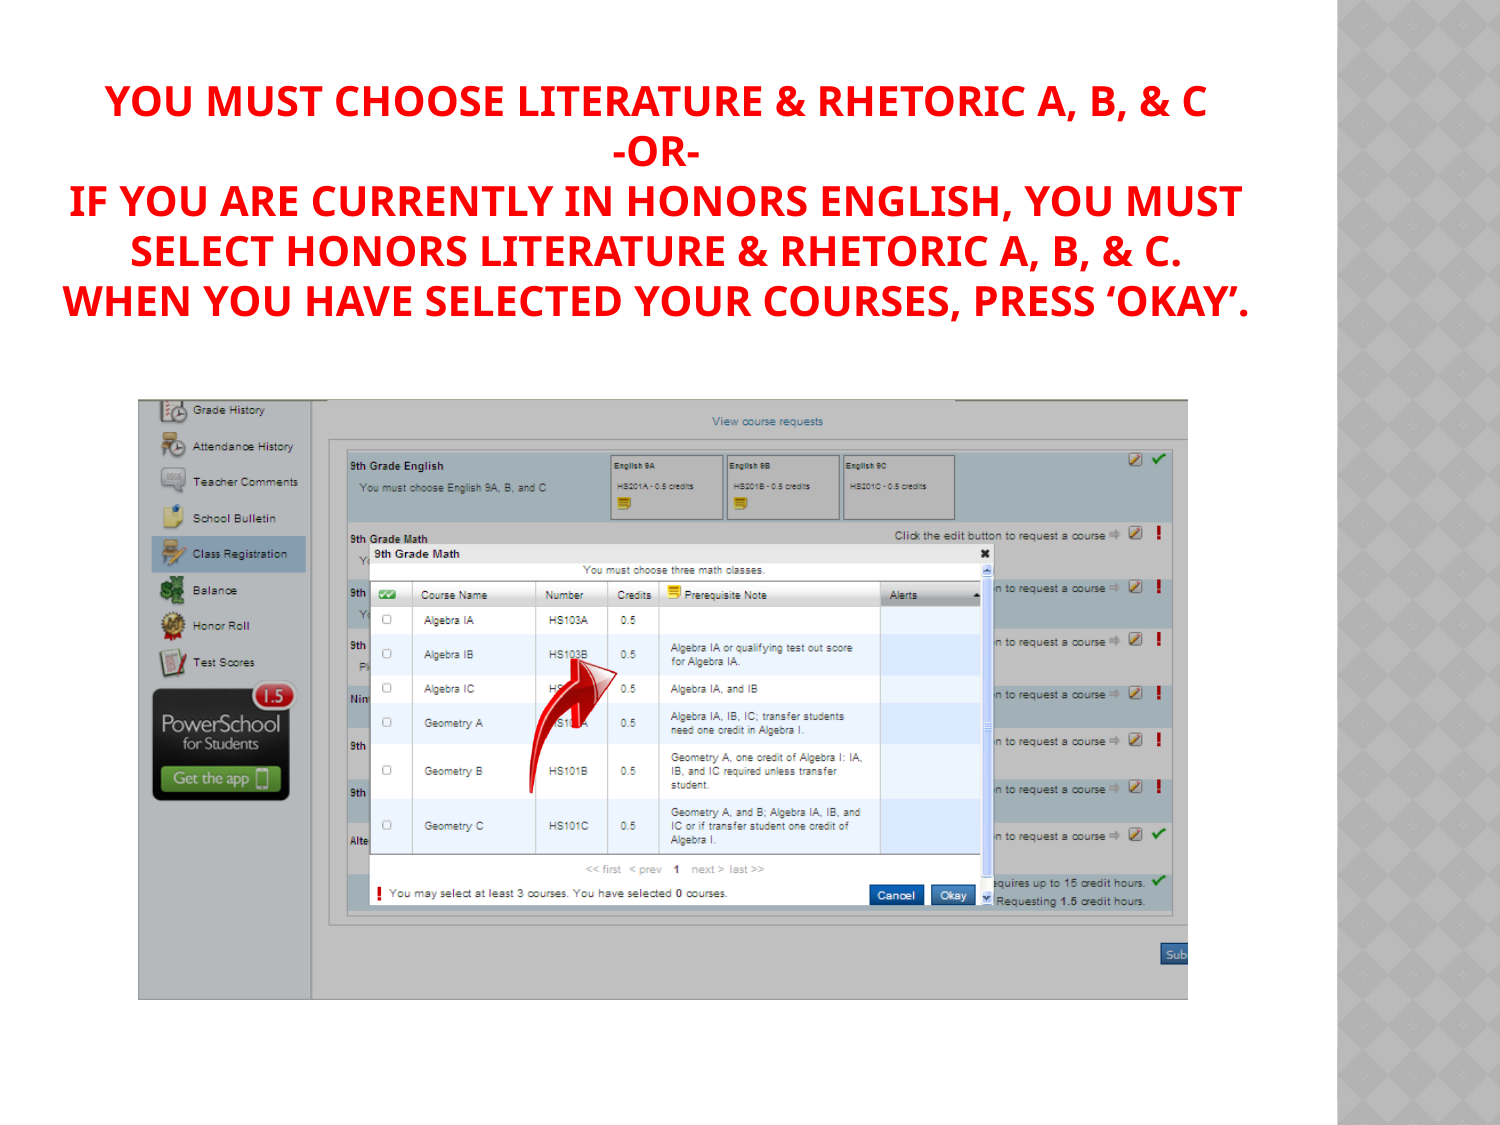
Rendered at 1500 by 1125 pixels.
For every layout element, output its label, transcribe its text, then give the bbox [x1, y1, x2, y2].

picture [499, 649, 651, 801]
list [137, 399, 1188, 1001]
title You must choose literature & rhetoric A, B, & C -or- if you are currently in honors english, you must select honors literature & rhetoric a, B, & c. When you have selected your courses, press ‘Okay’. [50, 52, 1263, 325]
